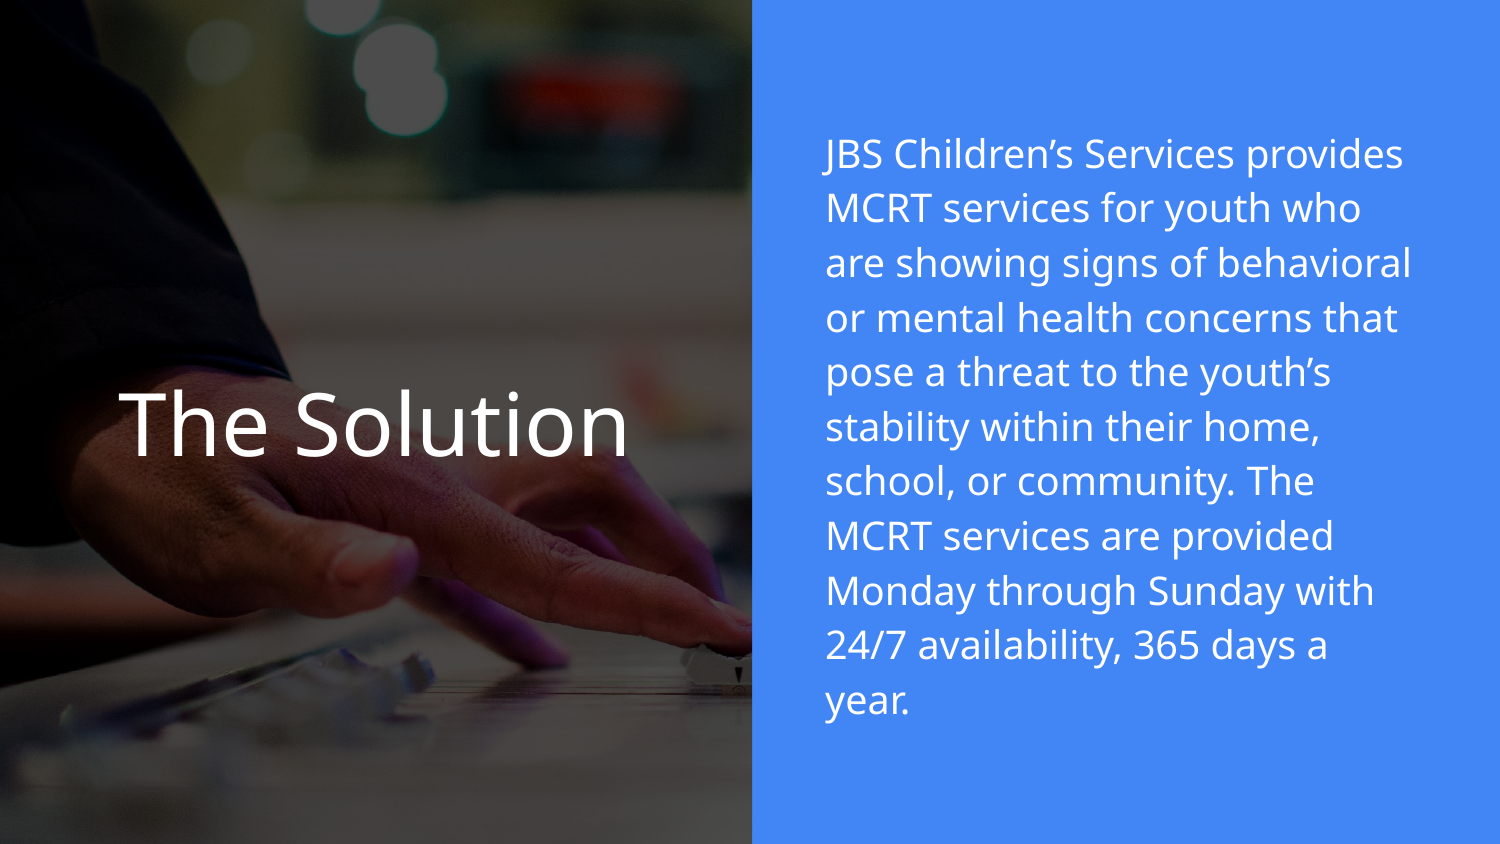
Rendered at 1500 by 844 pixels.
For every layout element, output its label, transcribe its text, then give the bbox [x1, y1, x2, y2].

list JBS Children’s Services provides MCRT services for youth who are showing signs of behavioral or mental health concerns that pose a threat to the youth’s stability within their home, school, or community. The MCRT services are provided Monday through Sunday with 24/7 availability, 365 days a year. [810, 118, 1440, 725]
picture [0, 0, 753, 844]
